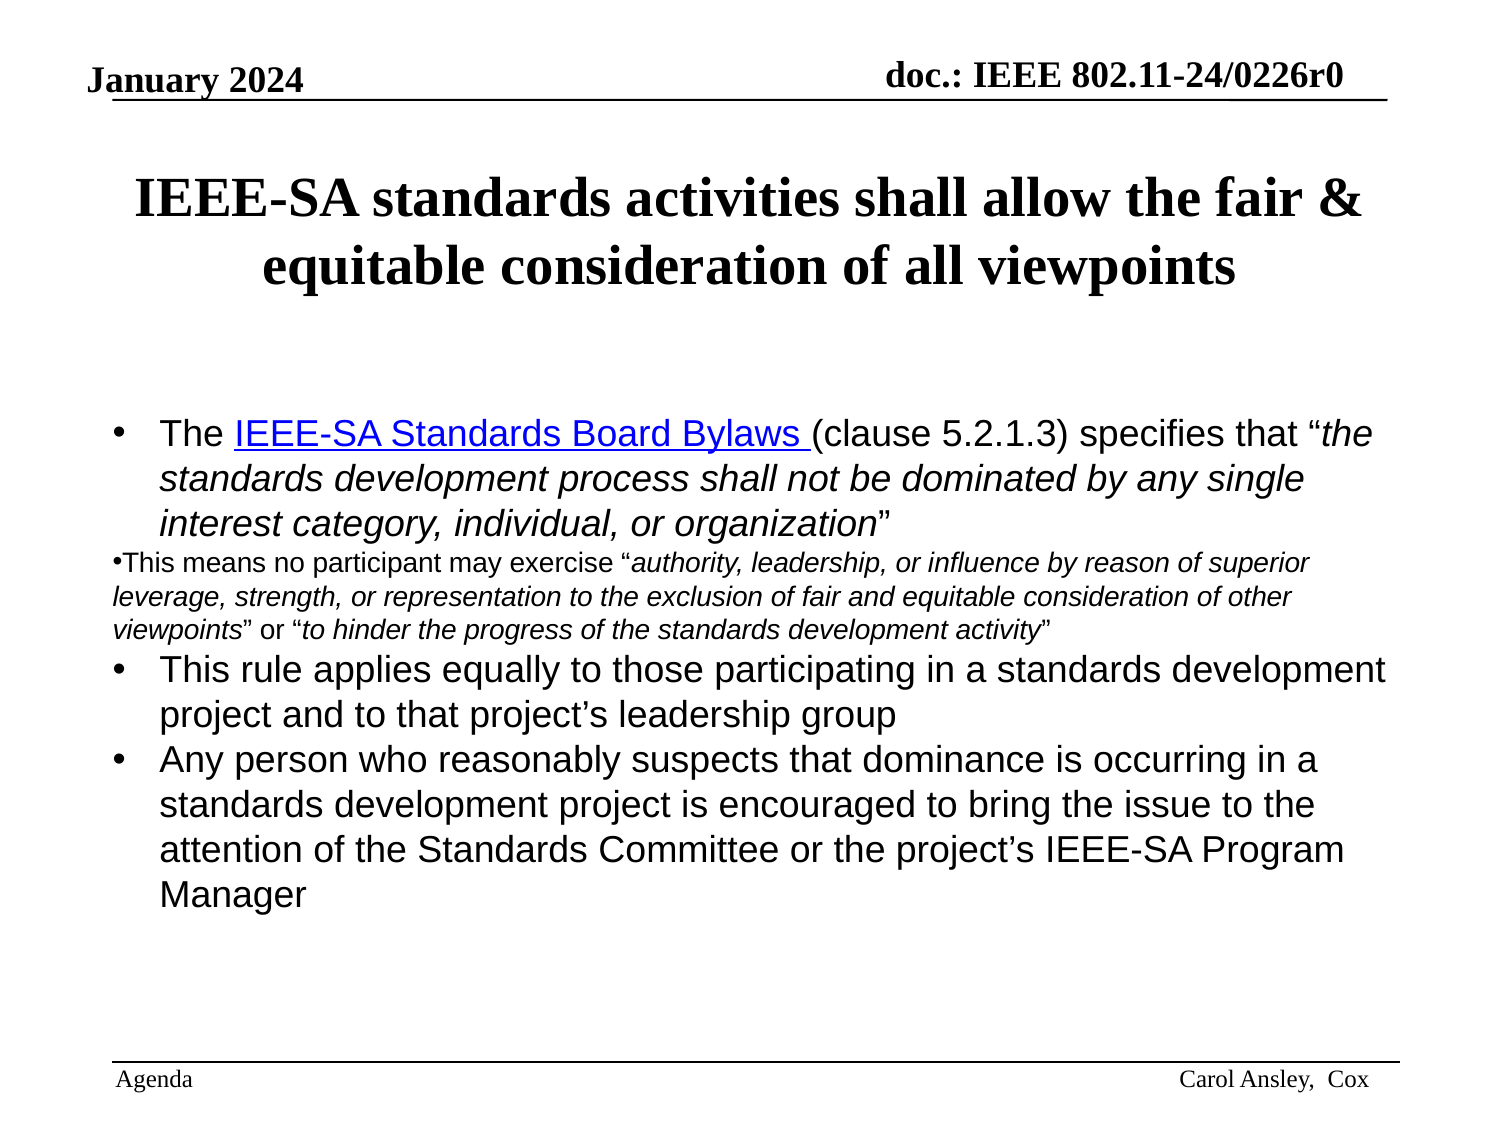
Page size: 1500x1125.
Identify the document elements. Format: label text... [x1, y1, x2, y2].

list The IEEE-SA Standards Board Bylaws (clause 5.2.1.3) specifies that “the standards development process shall not be dominated by any single interest category, individual, or organization” This means no participant may exercise “authority, leadership, or influence by reason of superior leverage, strength, or representation to the exclusion of fair and equitable consideration of other viewpoints” or “to hinder the progress of the standards development activity” This rule applies equally to those participating in a standards development project and to that project’s leadership group Any person who reasonably suspects that dominance is occurring in a standards development project is encouraged to bring the issue to the attention of the Standards Committee or the project’s IEEE-SA Program Manager [111, 324, 1388, 1001]
title IEEE-SA standards activities shall allow the fair & equitable consideration of all viewpoints [111, 139, 1388, 316]
